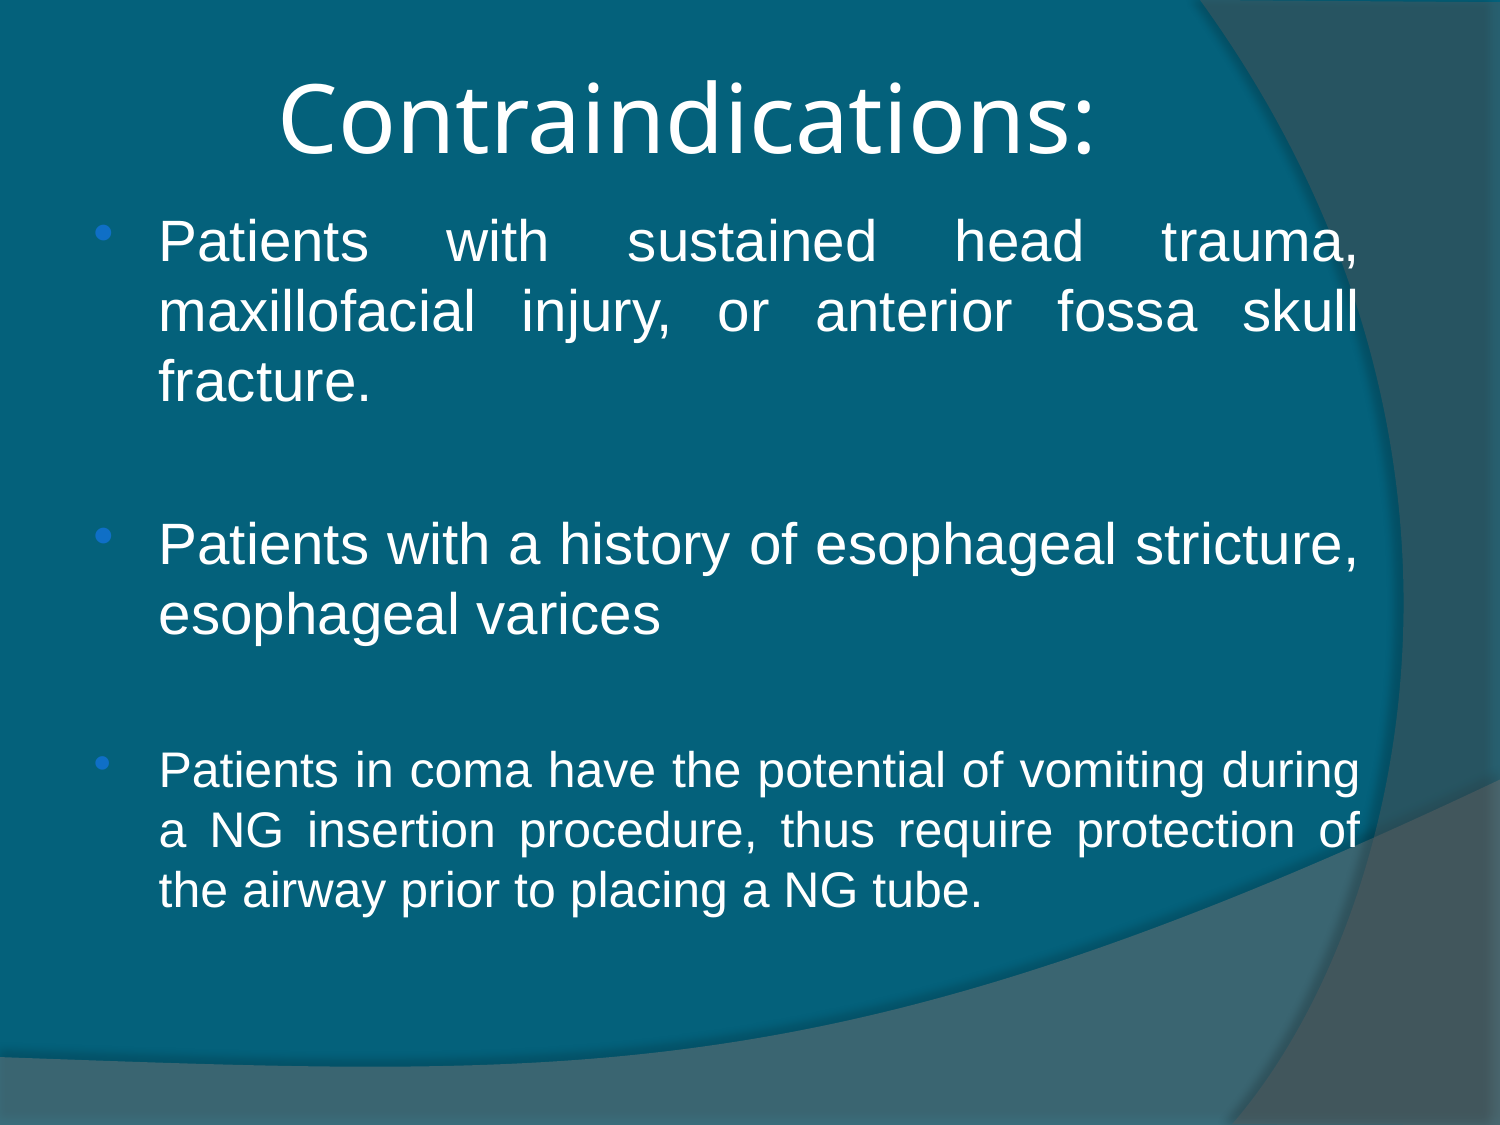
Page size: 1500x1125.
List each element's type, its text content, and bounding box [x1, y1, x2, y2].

title Contraindications: [75, 45, 1300, 185]
list Patients with sustained head trauma, maxillofacial injury, or anterior fossa skull fracture. Patients with a history of esophageal stricture, esophageal varices Patients in coma have the potential of vomiting during a NG insertion procedure, thus require protection of the airway prior to placing a NG tube. [75, 196, 1376, 1071]
